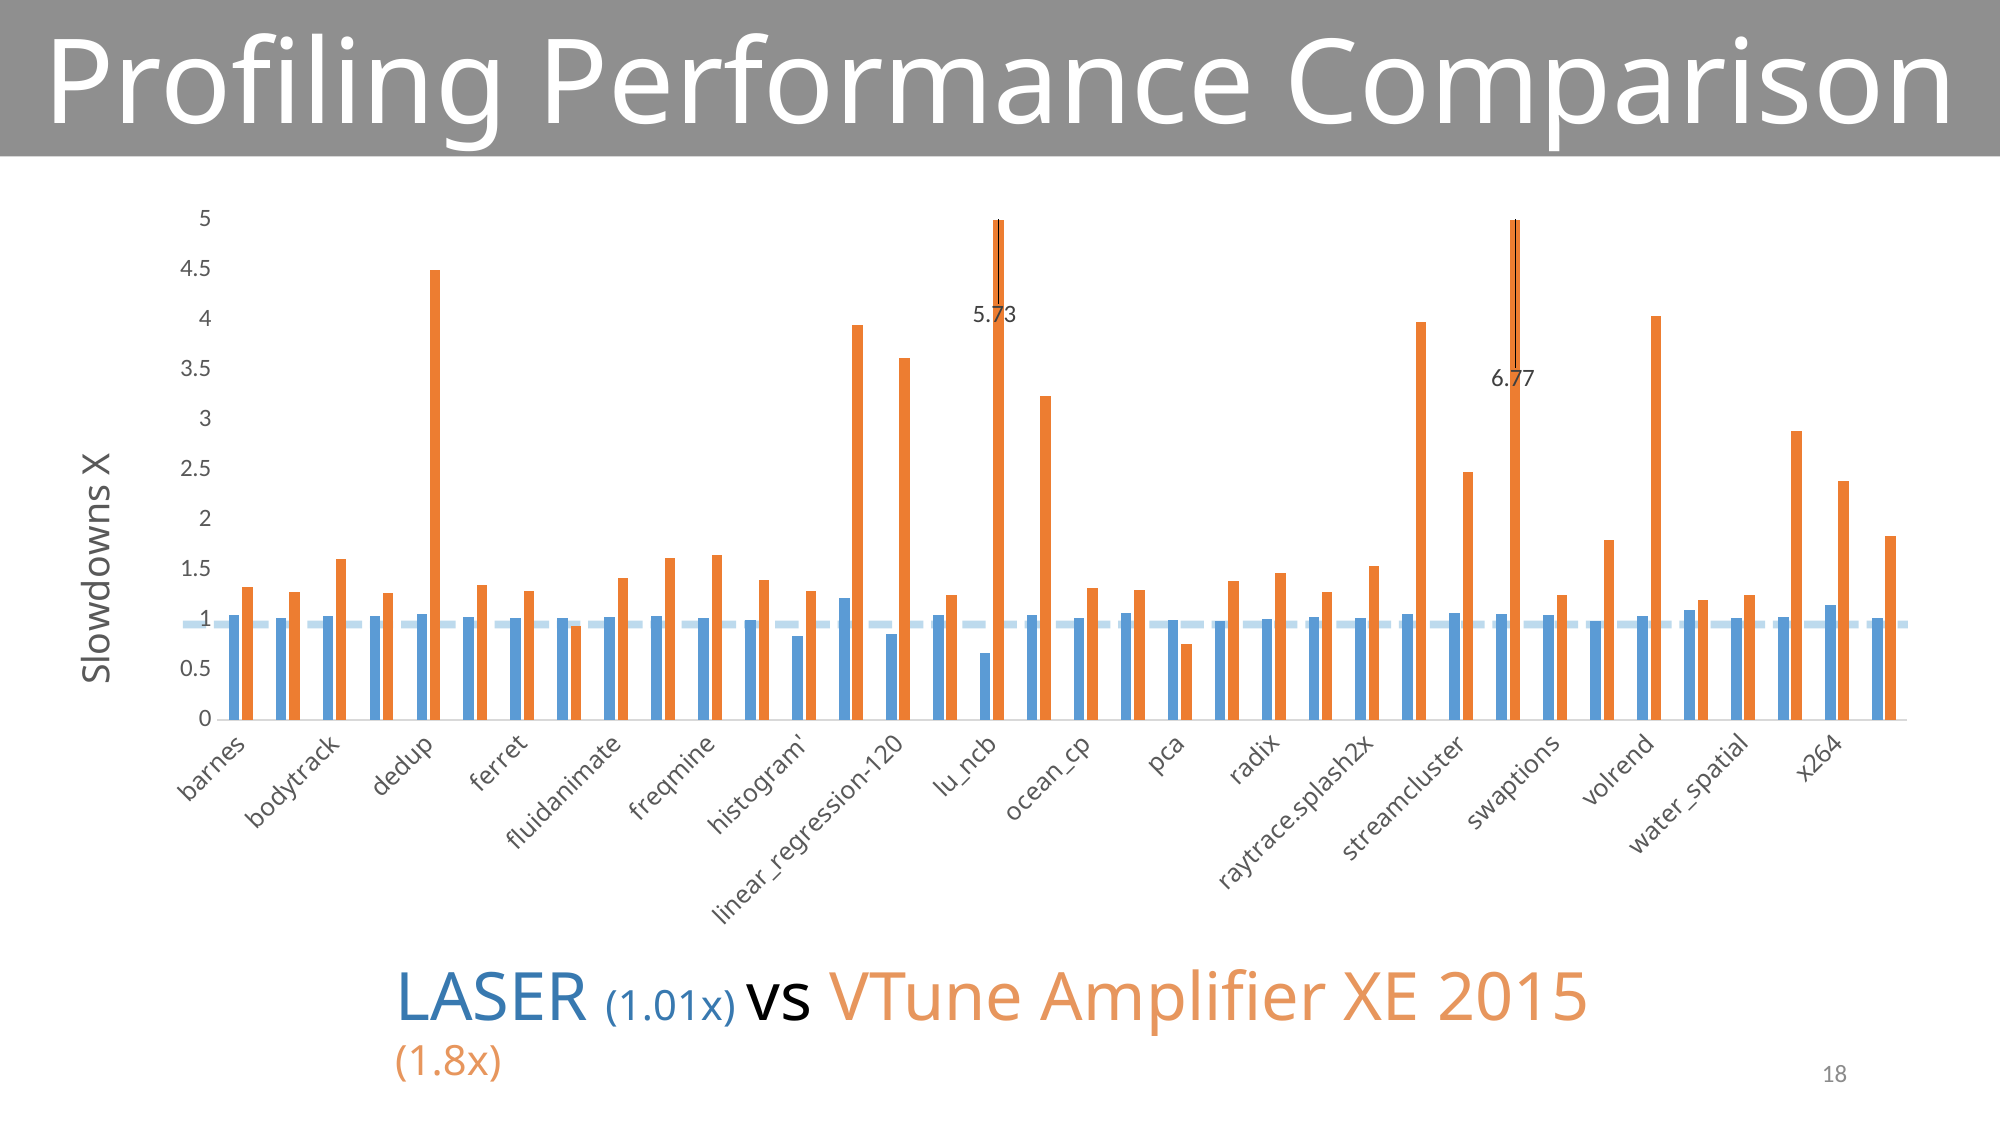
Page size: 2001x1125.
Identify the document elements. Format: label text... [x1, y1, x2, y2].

text_box LASER (1.01x) vs VTune Amplifier XE 2015 (1.8x) [380, 947, 1694, 1092]
title Profiling Performance Comparison [0, 0, 2000, 157]
slide_number 18 [1412, 1042, 1863, 1103]
chart [30, 192, 1946, 947]
